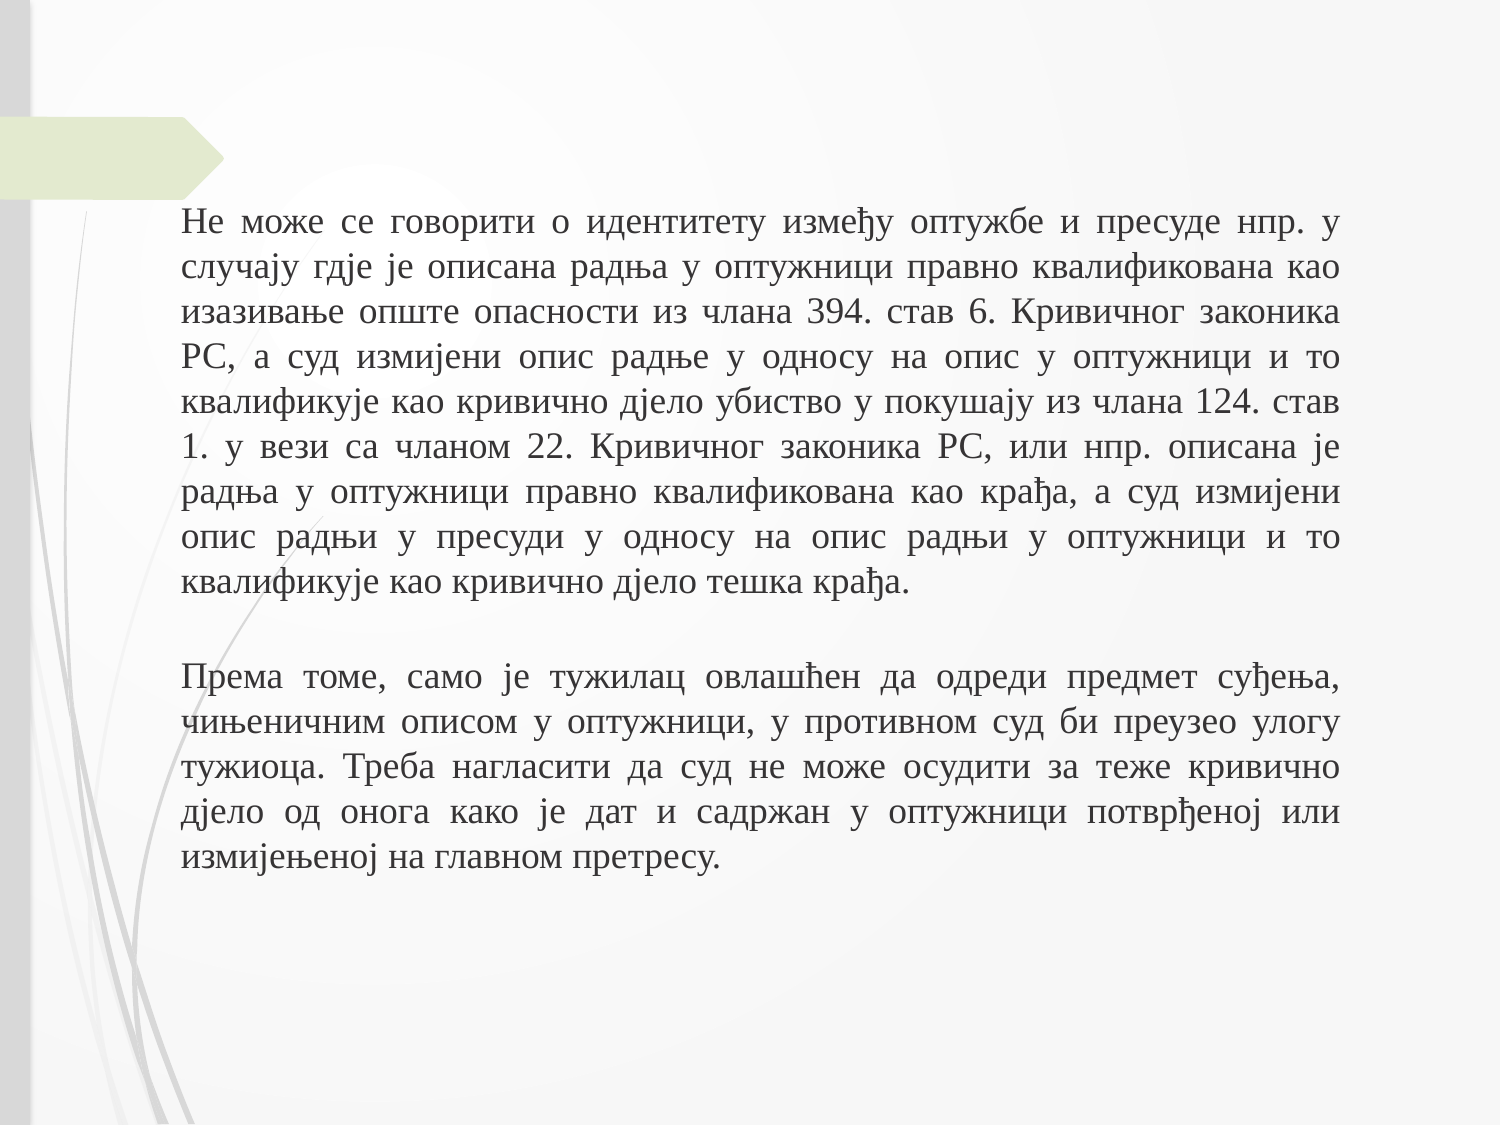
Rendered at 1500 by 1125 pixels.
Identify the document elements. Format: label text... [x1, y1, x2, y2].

list Не може се говорити о идентитету између оптужбе и пресуде нпр. у случају гдје је описана радња у оптужници правно квалификована као изазивање опште опасности из члана 394. став 6. Кривичног законика РС, а суд измијени опис радње у односу на опис у оптужници и то квалификује као кривично дјело убиство у покушају из члана 124. став 1. у вези са чланом 22. Кривичног законика РС, или нпр. описана је радња у оптужници правно квалификована као крађа, а суд измијени опис радњи у пресуди у односу на опис радњи у оптужници и то квалификује као кривично дјело тешка крађа. Према томе, само је тужилац овлашћен да одреди предмет суђења, чињеничним описом у оптужници, у противном суд би преузео улогу тужиоца. Треба нагласити да суд не може осудити за теже кривично дјело од онога како је дат и садржан у оптужници потврђеној или измијењеној на главном претресу. [165, 55, 1366, 956]
